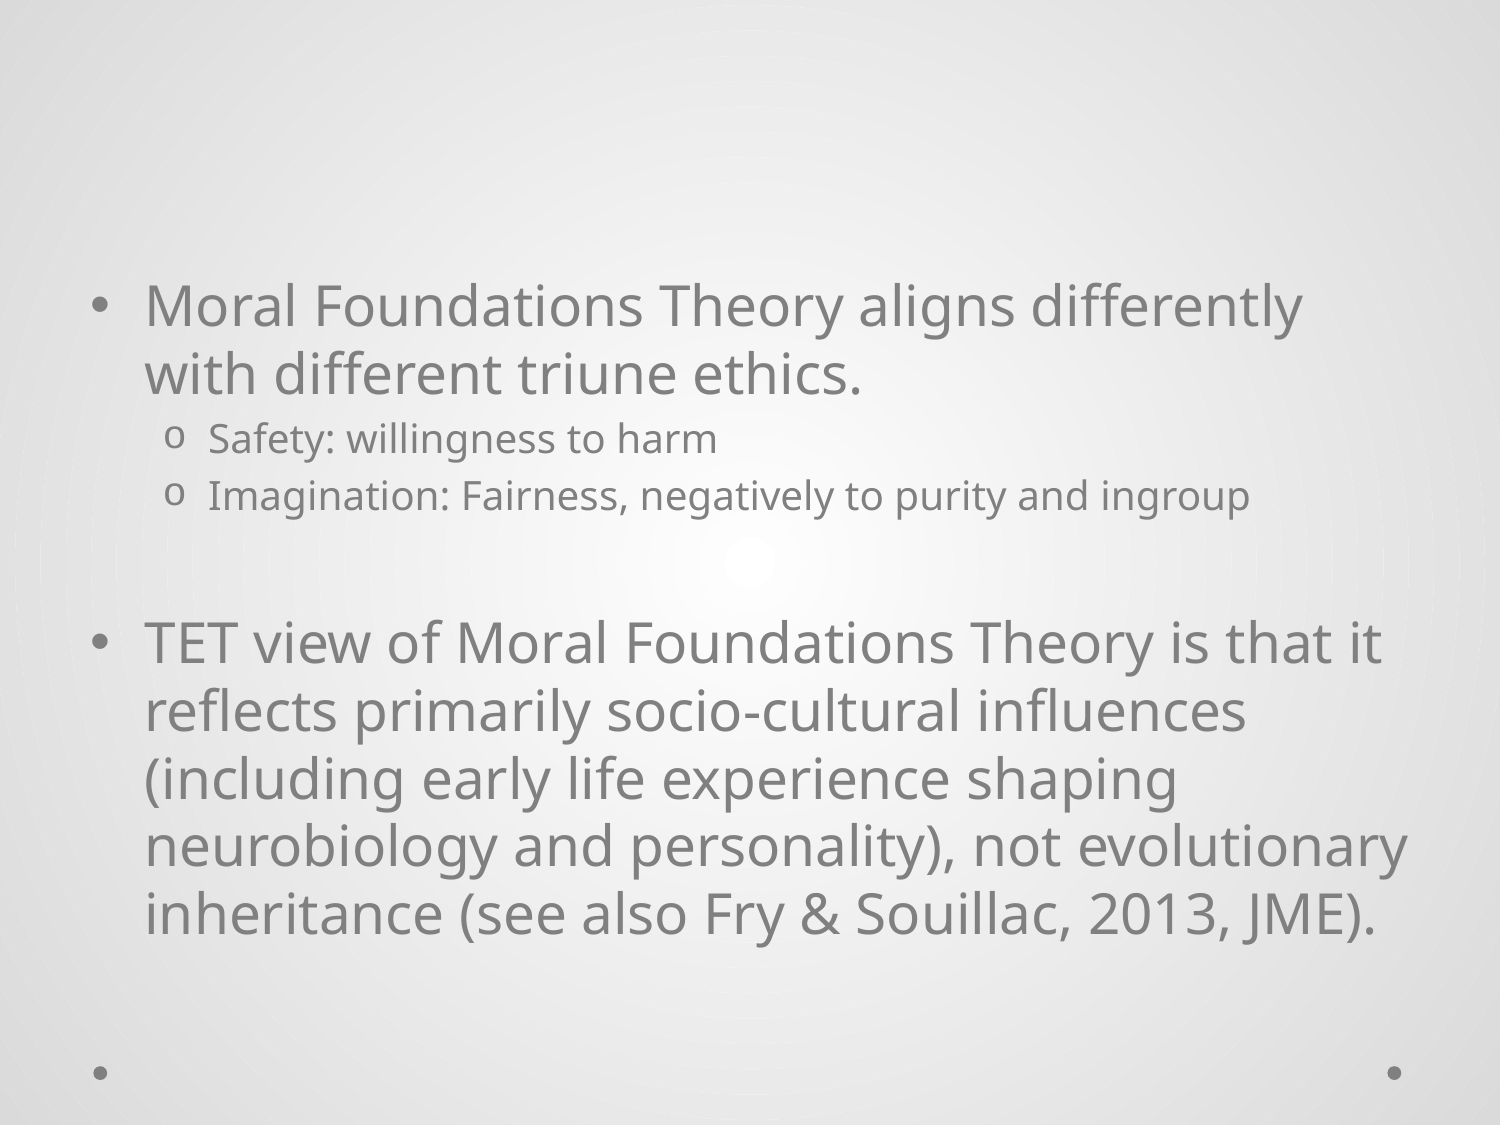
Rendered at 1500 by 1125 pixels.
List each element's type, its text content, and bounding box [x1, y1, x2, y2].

list Moral Foundations Theory aligns differently with different triune ethics. Safety: willingness to harm Imagination: Fairness, negatively to purity and ingroup TET view of Moral Foundations Theory is that it reflects primarily socio-cultural influences (including early life experience shaping neurobiology and personality), not evolutionary inheritance (see also Fry & Souillac, 2013, JME). [75, 262, 1425, 1005]
